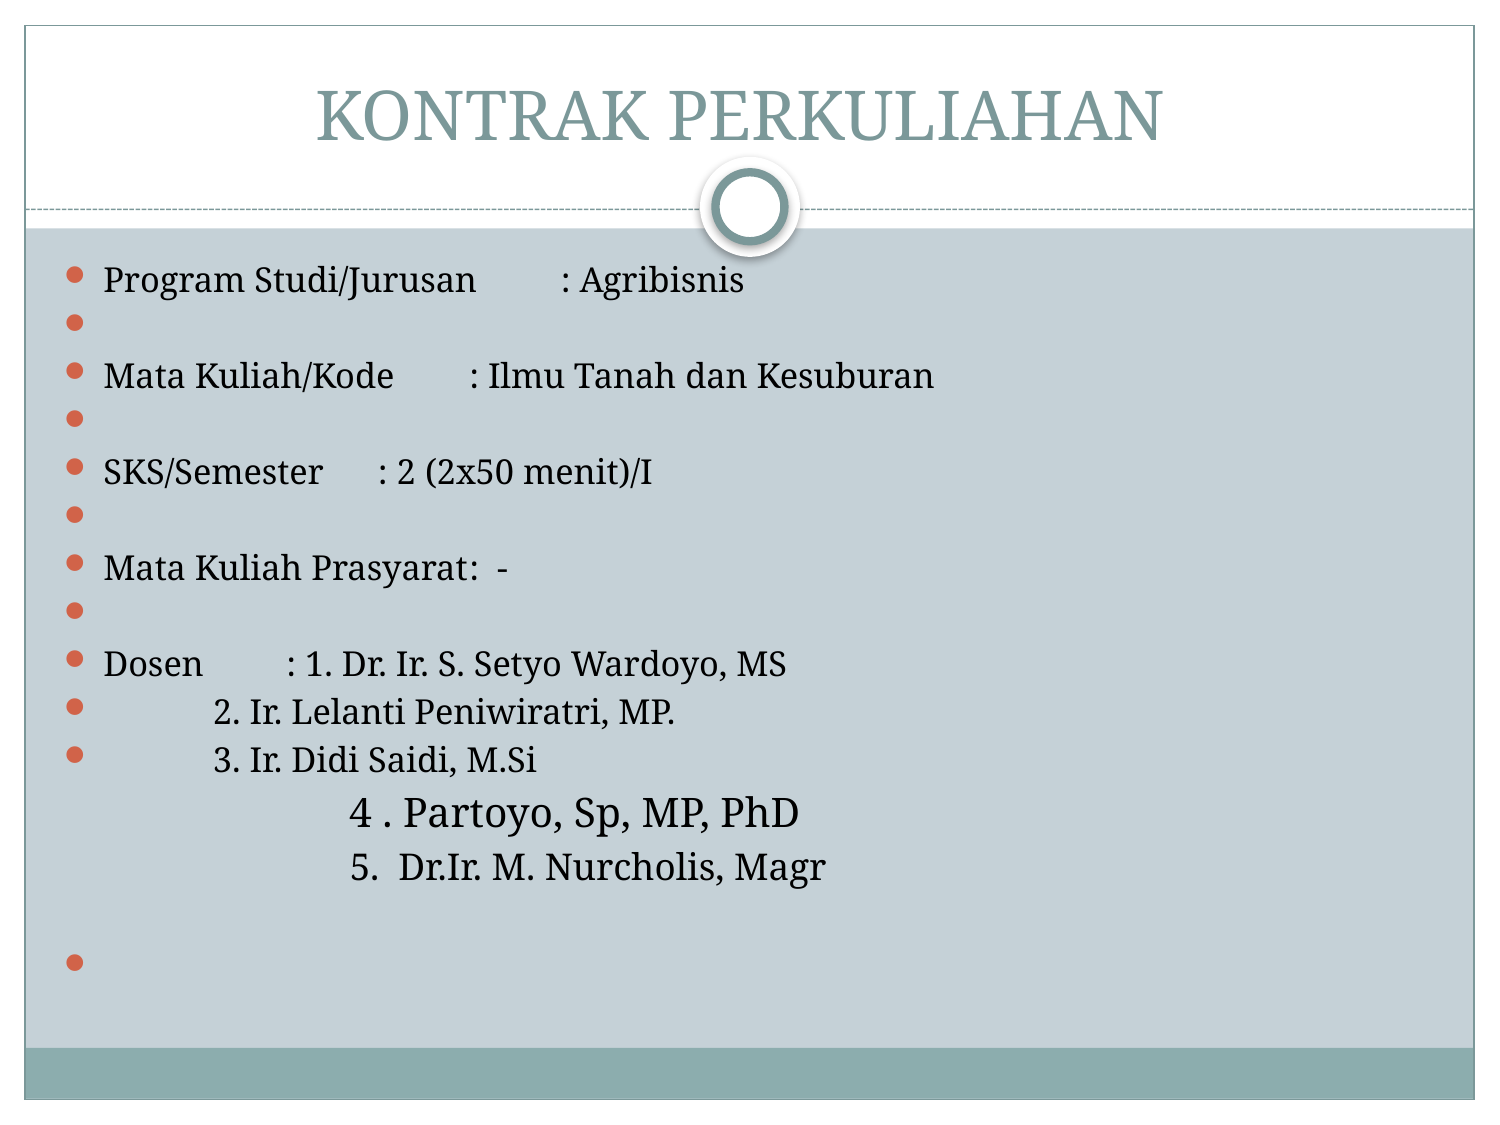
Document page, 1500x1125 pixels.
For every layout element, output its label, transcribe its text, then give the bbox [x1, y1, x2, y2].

title KONTRAK PERKULIAHAN [49, 37, 1450, 162]
list Program Studi/Jurusan : Agribisnis Mata Kuliah/Kode : Ilmu Tanah dan Kesuburan SKS/Semester : 2 (2x50 menit)/I Mata Kuliah Prasyarat : - Dosen : 1. Dr. Ir. S. Setyo Wardoyo, MS 2. Ir. Lelanti Peniwiratri, MP. 3. Ir. Didi Saidi, M.Si 4 . Partoyo, Sp, MP, PhD 5. Dr.Ir. M. Nurcholis, Magr [49, 250, 1445, 1001]
